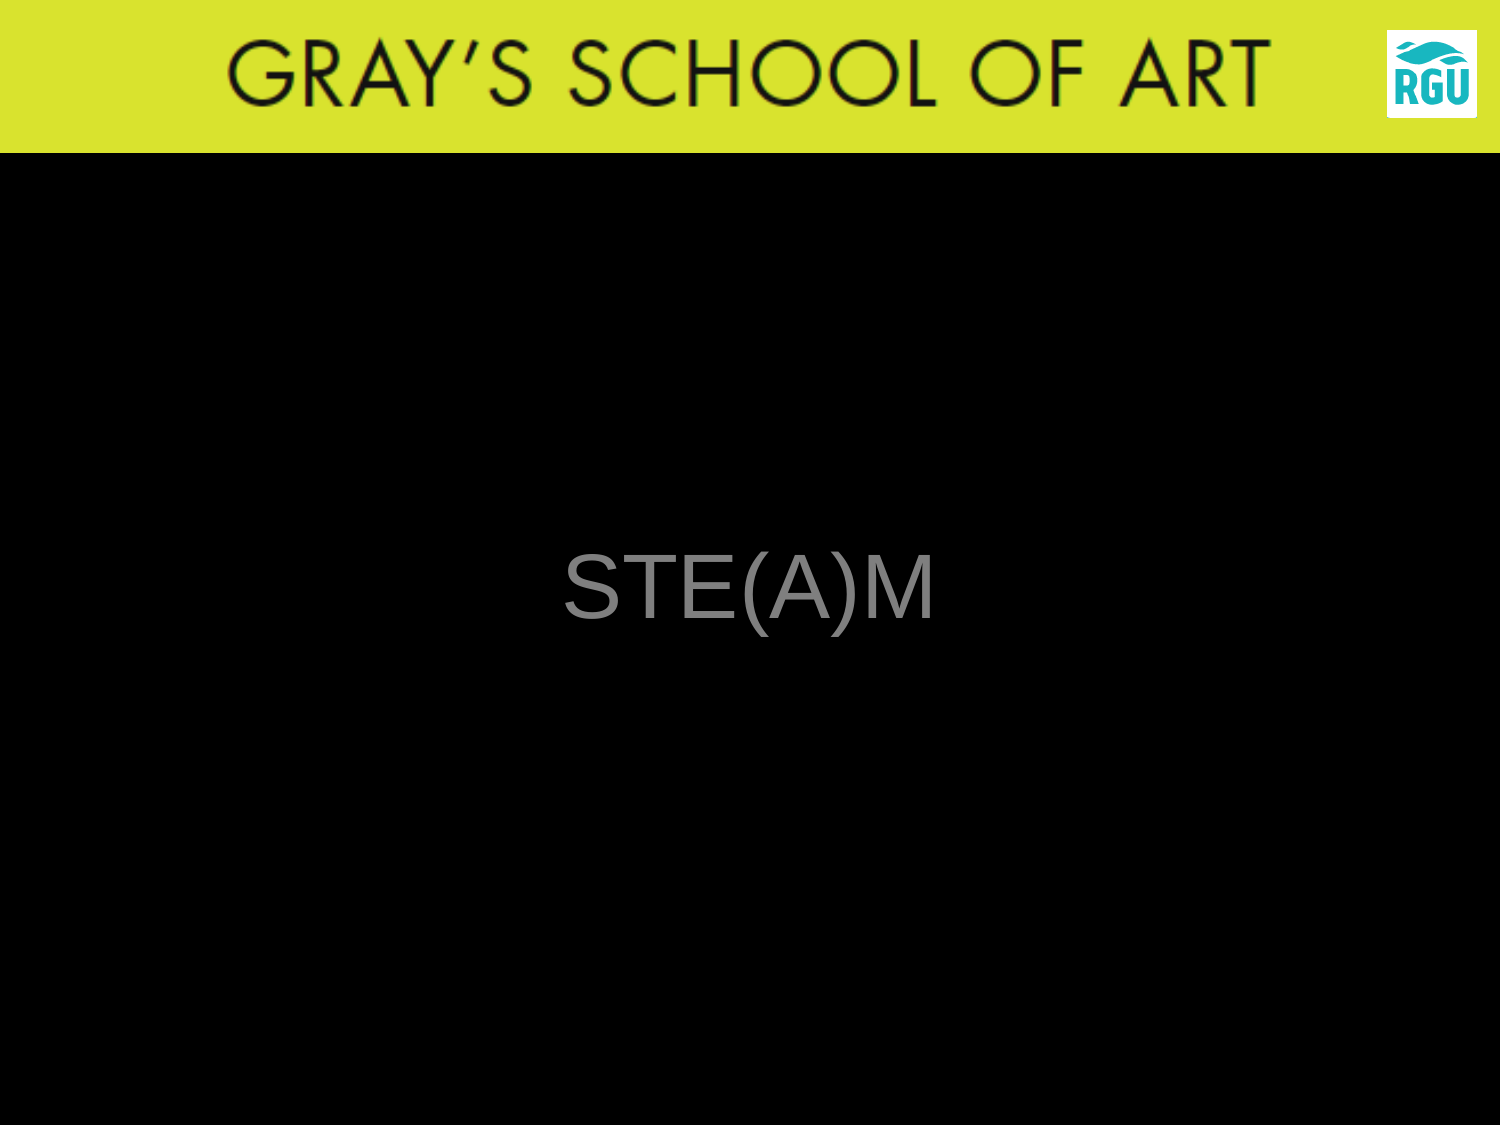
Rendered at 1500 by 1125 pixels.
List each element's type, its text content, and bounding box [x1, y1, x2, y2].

title STE(A)M [112, 137, 1388, 917]
picture [0, 0, 1500, 153]
